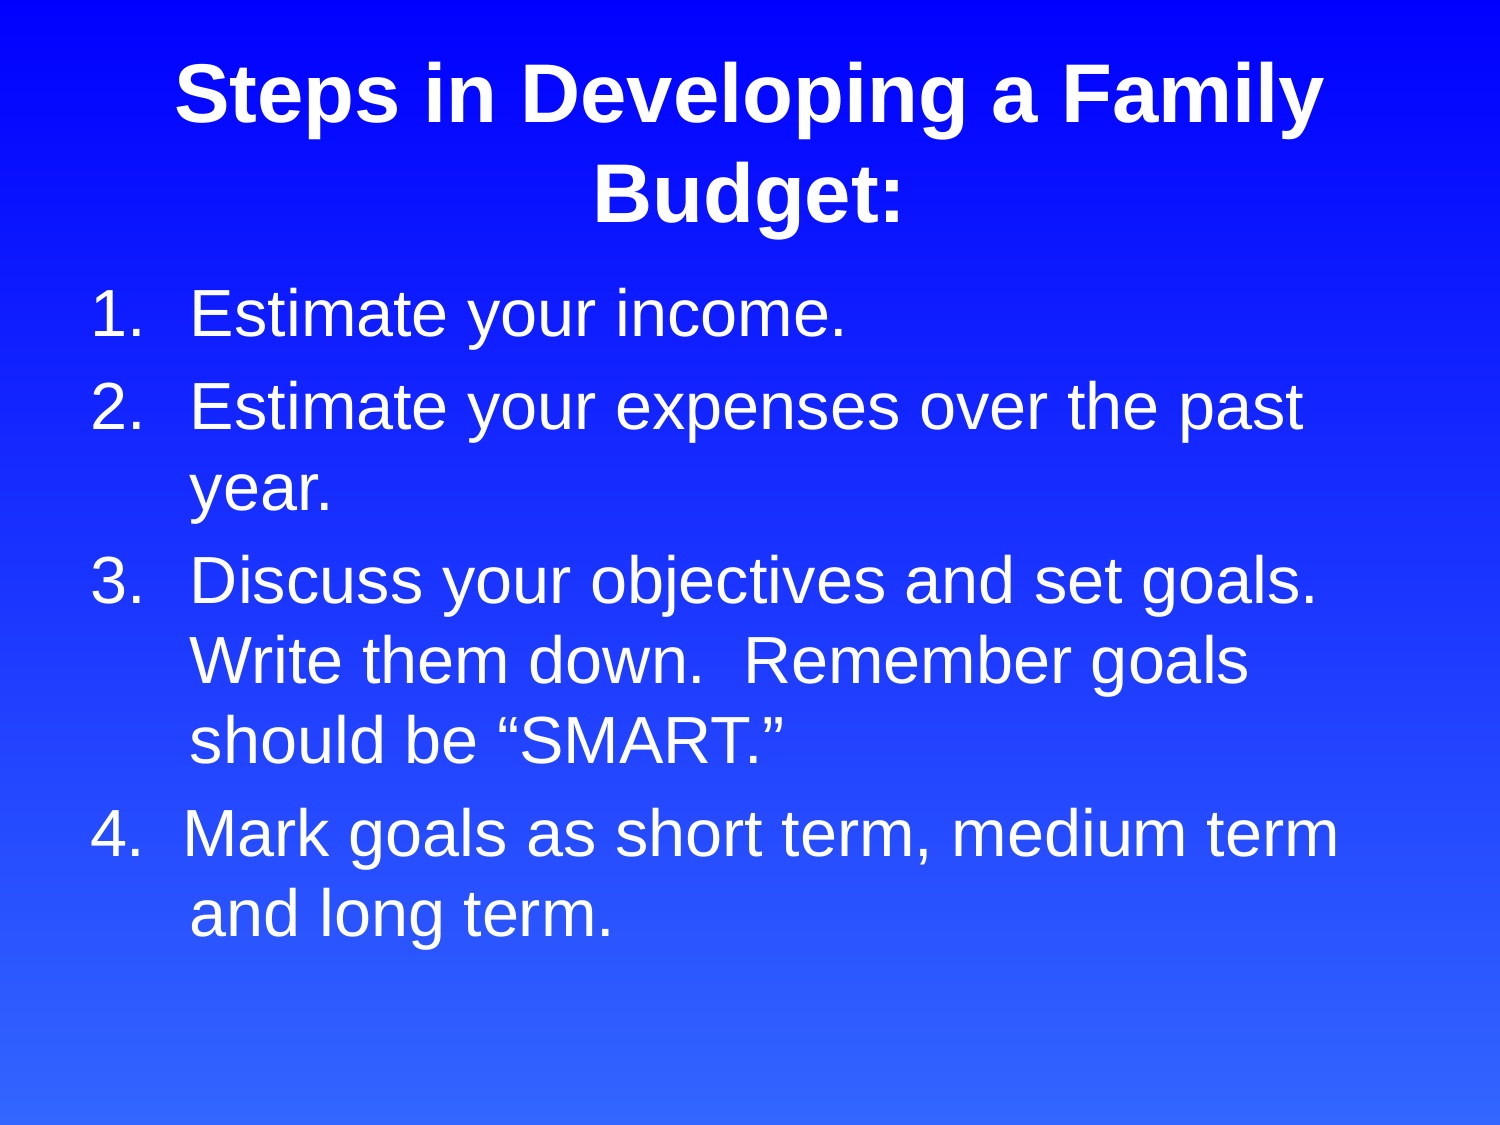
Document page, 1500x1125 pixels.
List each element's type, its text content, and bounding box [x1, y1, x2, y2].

title Steps in Developing a Family Budget: [74, 44, 1426, 233]
list Estimate your income. Estimate your expenses over the past year. Discuss your objectives and set goals. Write them down. Remember goals should be “SMART.” 4. Mark goals as short term, medium term and long term. [74, 262, 1426, 1006]
